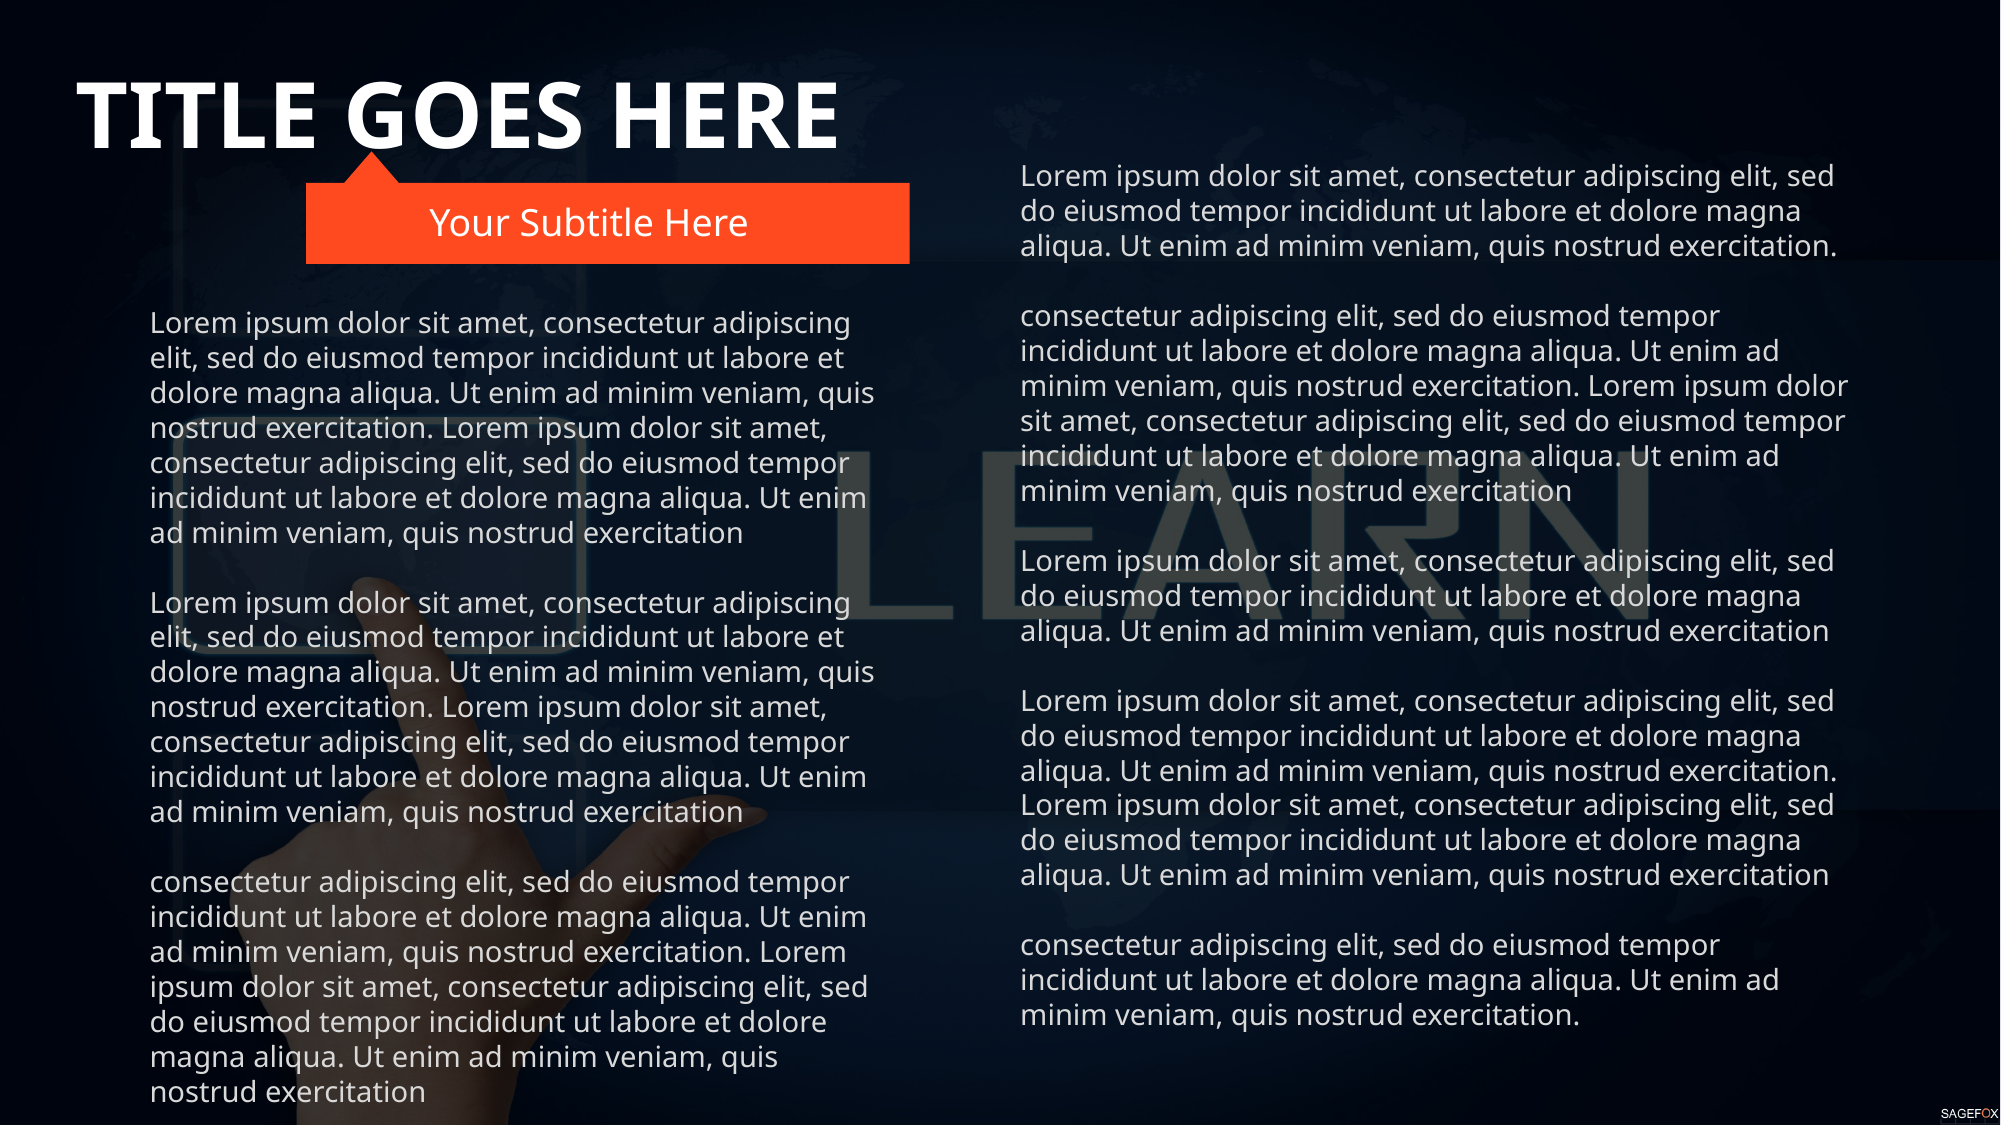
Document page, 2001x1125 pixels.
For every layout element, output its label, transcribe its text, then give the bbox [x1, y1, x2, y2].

text_box Lorem ipsum dolor sit amet, consectetur adipiscing elit, sed do eiusmod tempor incididunt ut labore et dolore magna aliqua. Ut enim ad minim veniam, quis nostrud exercitation. consectetur adipiscing elit, sed do eiusmod tempor incididunt ut labore et dolore magna aliqua. Ut enim ad minim veniam, quis nostrud exercitation. Lorem ipsum dolor sit amet, consectetur adipiscing elit, sed do eiusmod tempor incididunt ut labore et dolore magna aliqua. Ut enim ad minim veniam, quis nostrud exercitation Lorem ipsum dolor sit amet, consectetur adipiscing elit, sed do eiusmod tempor incididunt ut labore et dolore magna aliqua. Ut enim ad minim veniam, quis nostrud exercitation Lorem ipsum dolor sit amet, consectetur adipiscing elit, sed do eiusmod tempor incididunt ut labore et dolore magna aliqua. Ut enim ad minim veniam, quis nostrud exercitation. Lorem ipsum dolor sit amet, consectetur adipiscing elit, sed do eiusmod tempor incididunt ut labore et dolore magna aliqua. Ut enim ad minim veniam, quis nostrud exercitation consectetur adipiscing elit, sed do eiusmod tempor incididunt ut labore et dolore magna aliqua. Ut enim ad minim veniam, quis nostrud exercitation. [1005, 150, 1876, 1039]
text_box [306, 151, 910, 264]
text_box TITLE GOES HERE [60, 49, 965, 175]
picture [0, 0, 2001, 1125]
text_box Lorem ipsum dolor sit amet, consectetur adipiscing elit, sed do eiusmod tempor incididunt ut labore et dolore magna aliqua. Ut enim ad minim veniam, quis nostrud exercitation. Lorem ipsum dolor sit amet, consectetur adipiscing elit, sed do eiusmod tempor incididunt ut labore et dolore magna aliqua. Ut enim ad minim veniam, quis nostrud exercitation Lorem ipsum dolor sit amet, consectetur adipiscing elit, sed do eiusmod tempor incididunt ut labore et dolore magna aliqua. Ut enim ad minim veniam, quis nostrud exercitation. Lorem ipsum dolor sit amet, consectetur adipiscing elit, sed do eiusmod tempor incididunt ut labore et dolore magna aliqua. Ut enim ad minim veniam, quis nostrud exercitation consectetur adipiscing elit, sed do eiusmod tempor incididunt ut labore et dolore magna aliqua. Ut enim ad minim veniam, quis nostrud exercitation. Lorem ipsum dolor sit amet, consectetur adipiscing elit, sed do eiusmod tempor incididunt ut labore et dolore magna aliqua. Ut enim ad minim veniam, quis nostrud exercitation [134, 296, 897, 1125]
